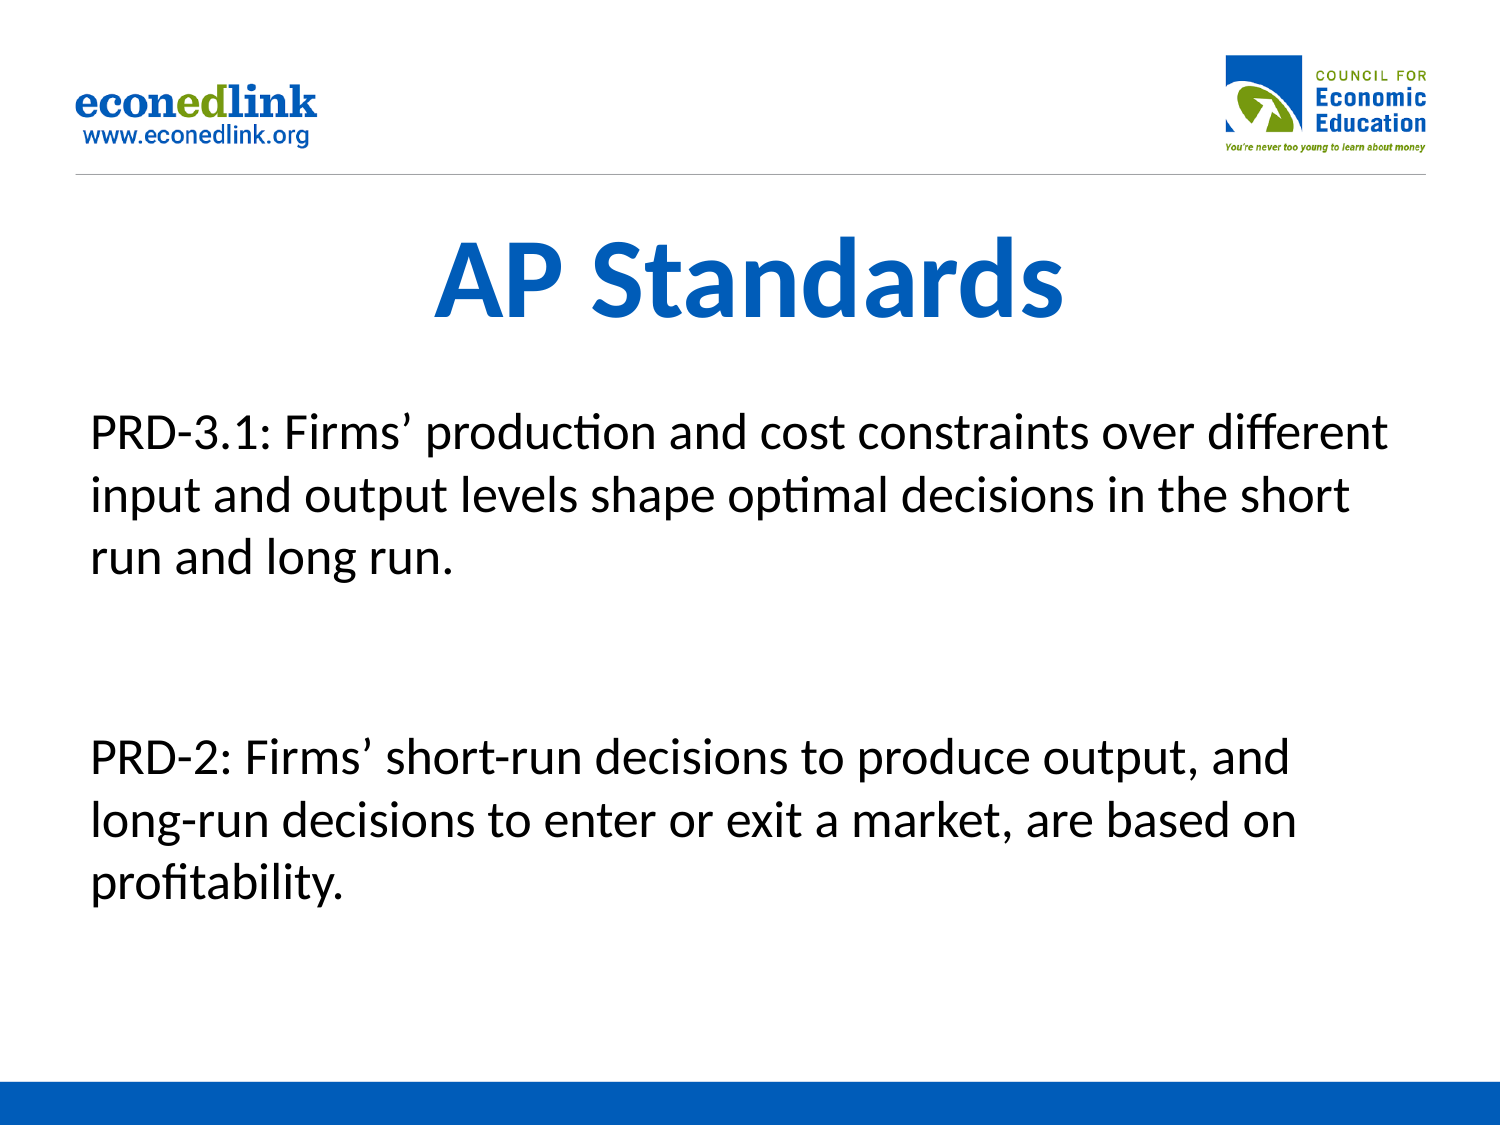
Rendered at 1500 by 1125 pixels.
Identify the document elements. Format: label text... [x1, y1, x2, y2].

title AP Standards [75, 175, 1425, 363]
list PRD-3.1: Firms’ production and cost constraints over different input and output levels shape optimal decisions in the short run and long run. PRD-2: Firms’ short-run decisions to produce output, and long-run decisions to enter or exit a market, are based on profitability. [75, 389, 1425, 1075]
picture [0, 0, 1500, 1125]
